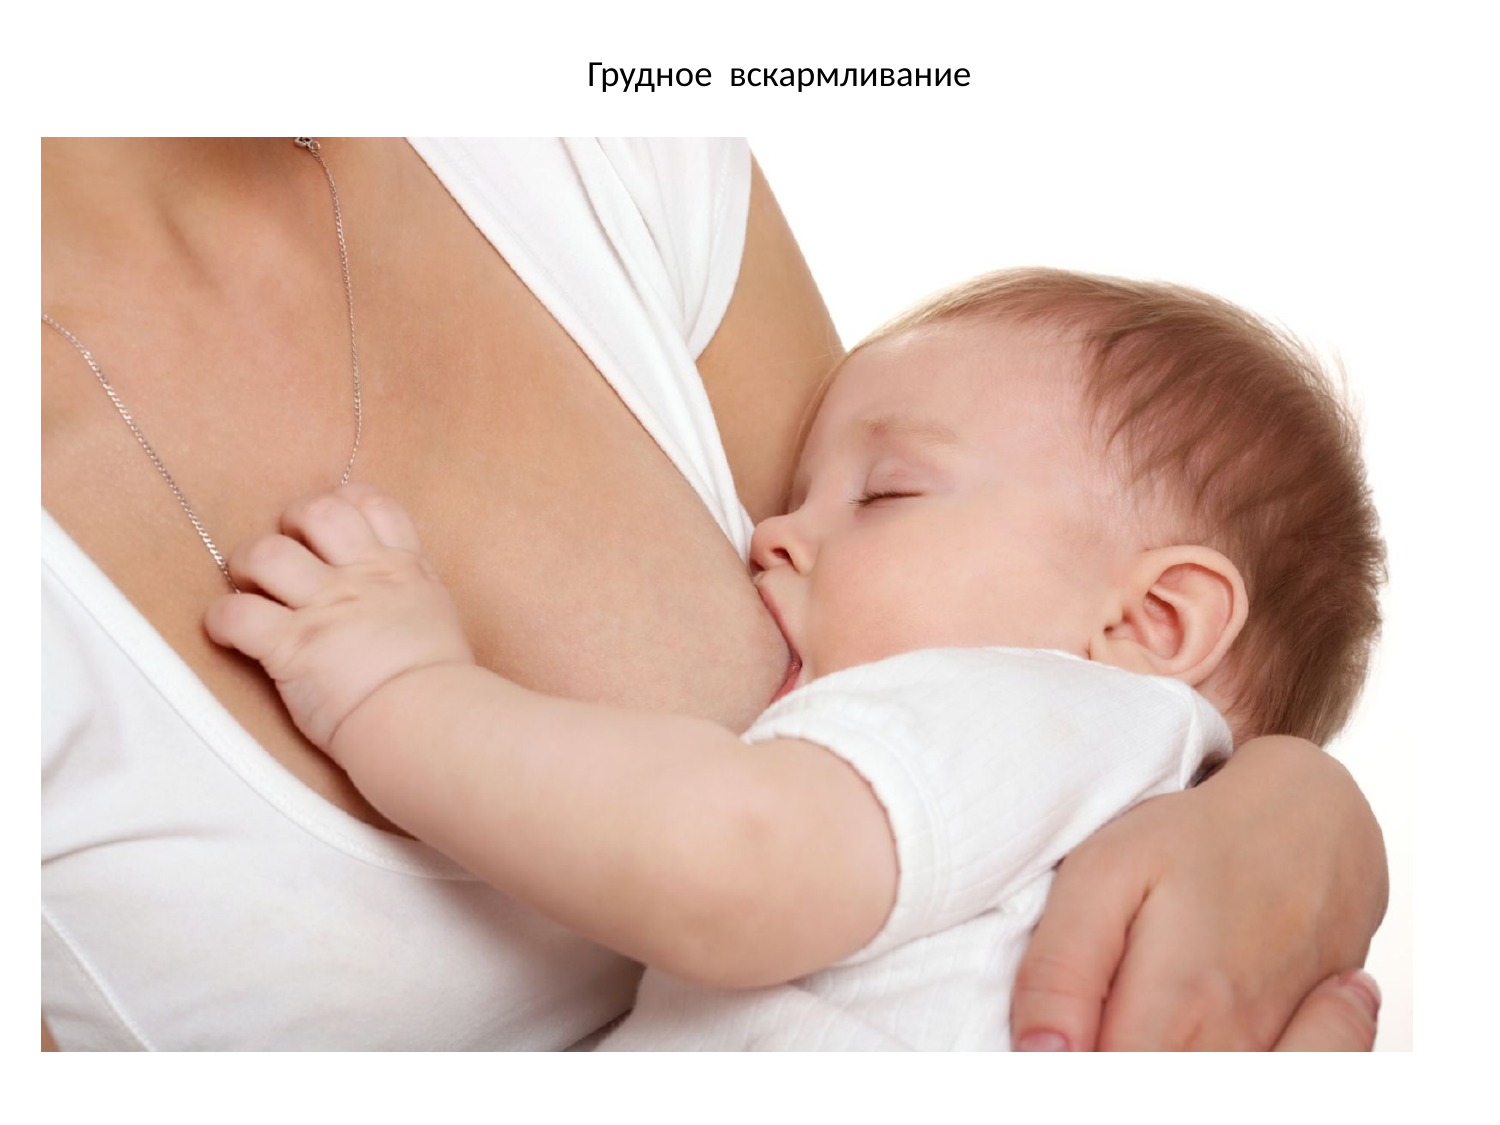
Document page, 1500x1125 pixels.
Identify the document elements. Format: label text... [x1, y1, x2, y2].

picture [41, 136, 1413, 1052]
title Грудное вскармливание [183, 42, 1376, 102]
